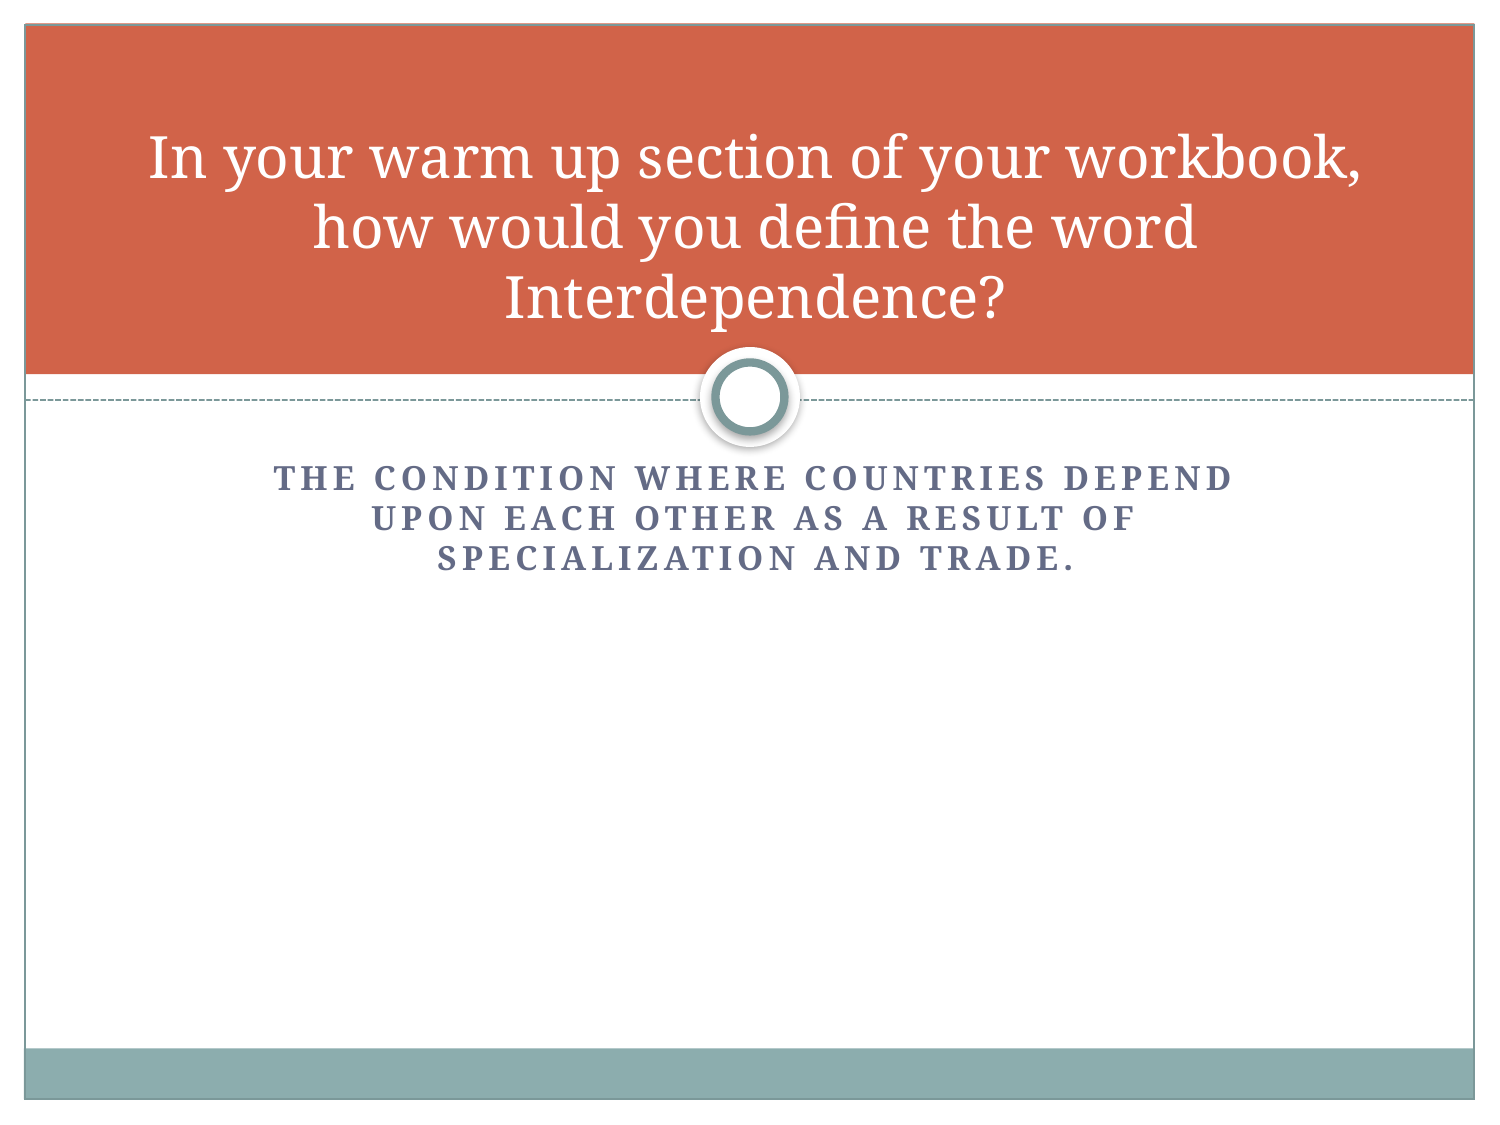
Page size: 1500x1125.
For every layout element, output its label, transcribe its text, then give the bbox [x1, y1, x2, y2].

list The condition where countries depend upon each other as a result of specialization and trade. [224, 450, 1288, 725]
title In your warm up section of your workbook, how would you define the word Interdependence? [118, 87, 1394, 338]
